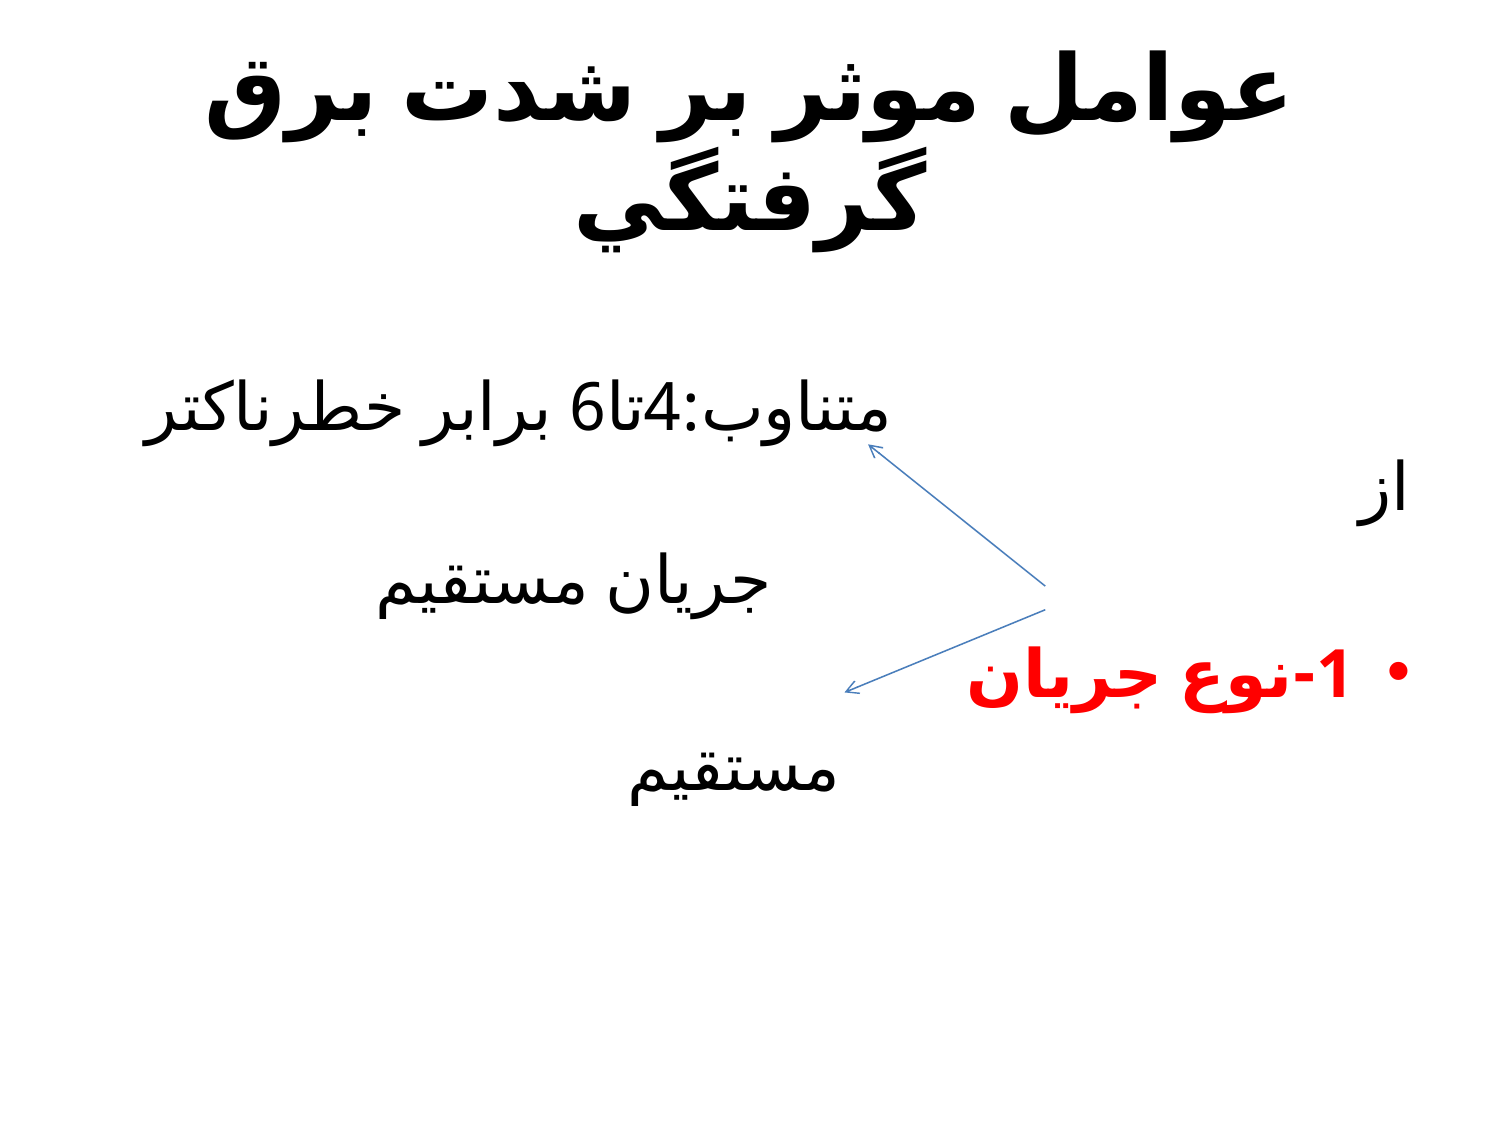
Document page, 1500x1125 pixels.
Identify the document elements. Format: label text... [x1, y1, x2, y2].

title عوامل موثر بر شدت برق گرفتگي [75, 45, 1425, 233]
list متناوب:4تا6 برابر خطرناکتر از جریان مستقیم 1-نوع جريان مستقیم [75, 262, 1425, 1005]
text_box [867, 444, 1046, 587]
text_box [844, 609, 1046, 693]
